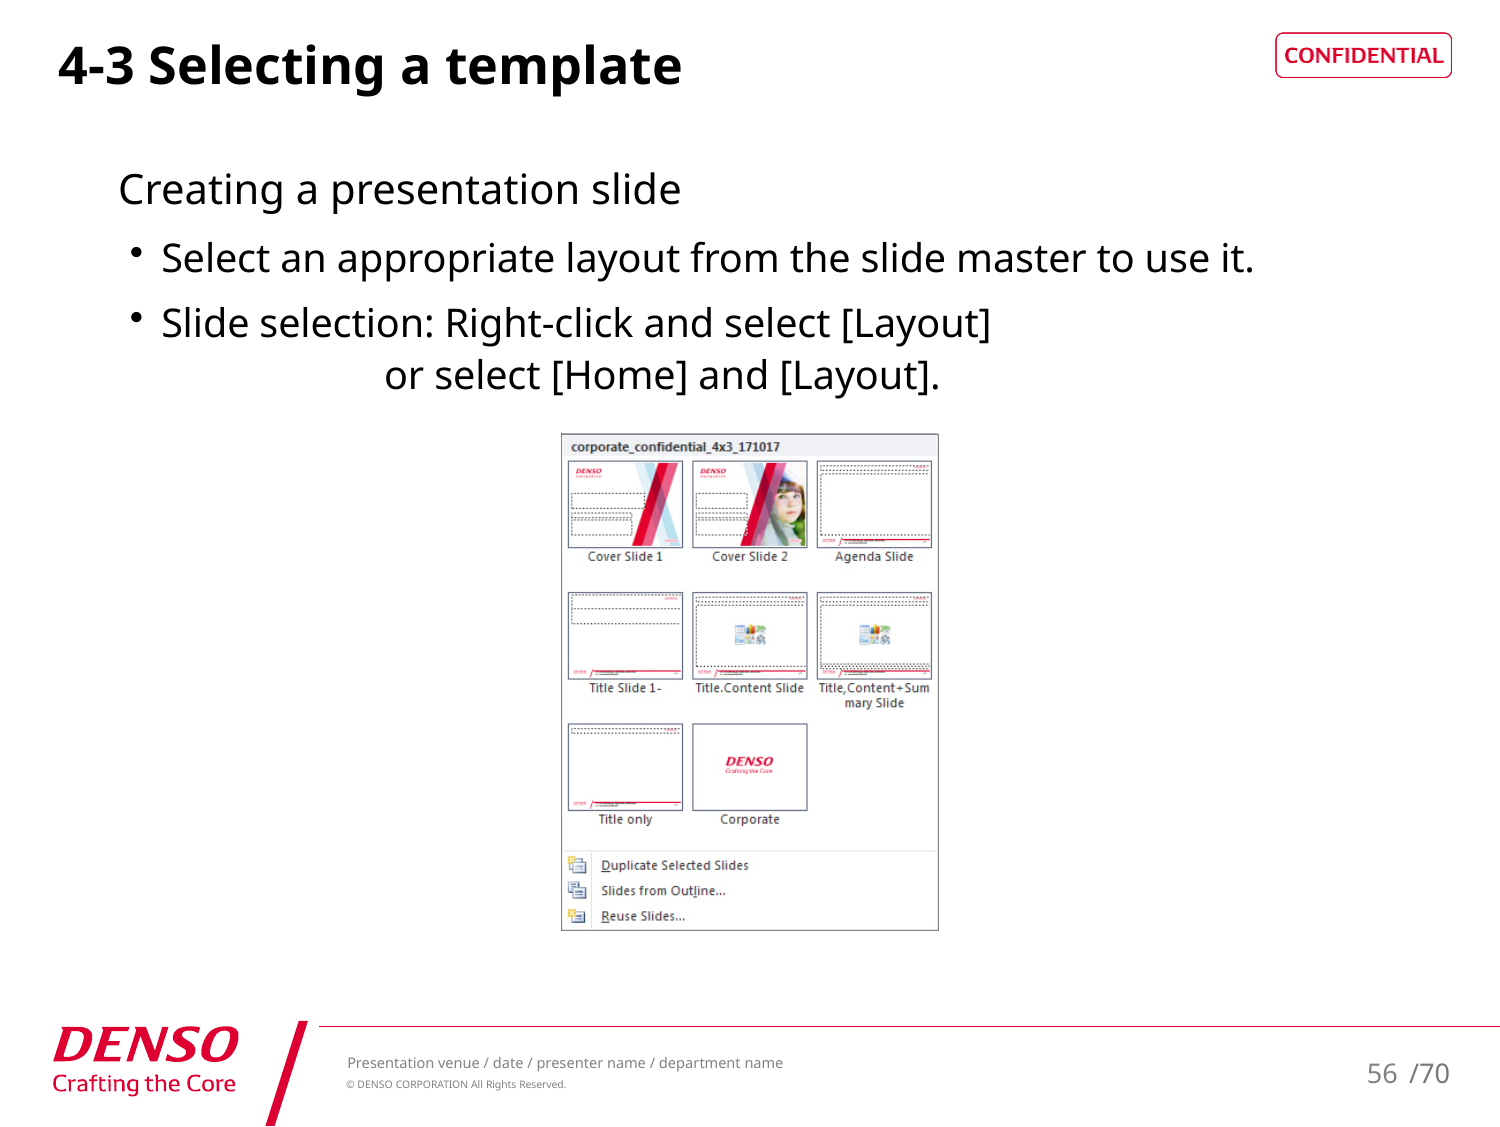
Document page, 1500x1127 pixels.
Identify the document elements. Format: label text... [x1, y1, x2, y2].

list Creating a presentation slide [0, 155, 1500, 962]
slide_number 56 [1251, 1042, 1420, 1103]
title 4-3 Selecting a template [0, 32, 1500, 92]
picture [561, 433, 939, 931]
